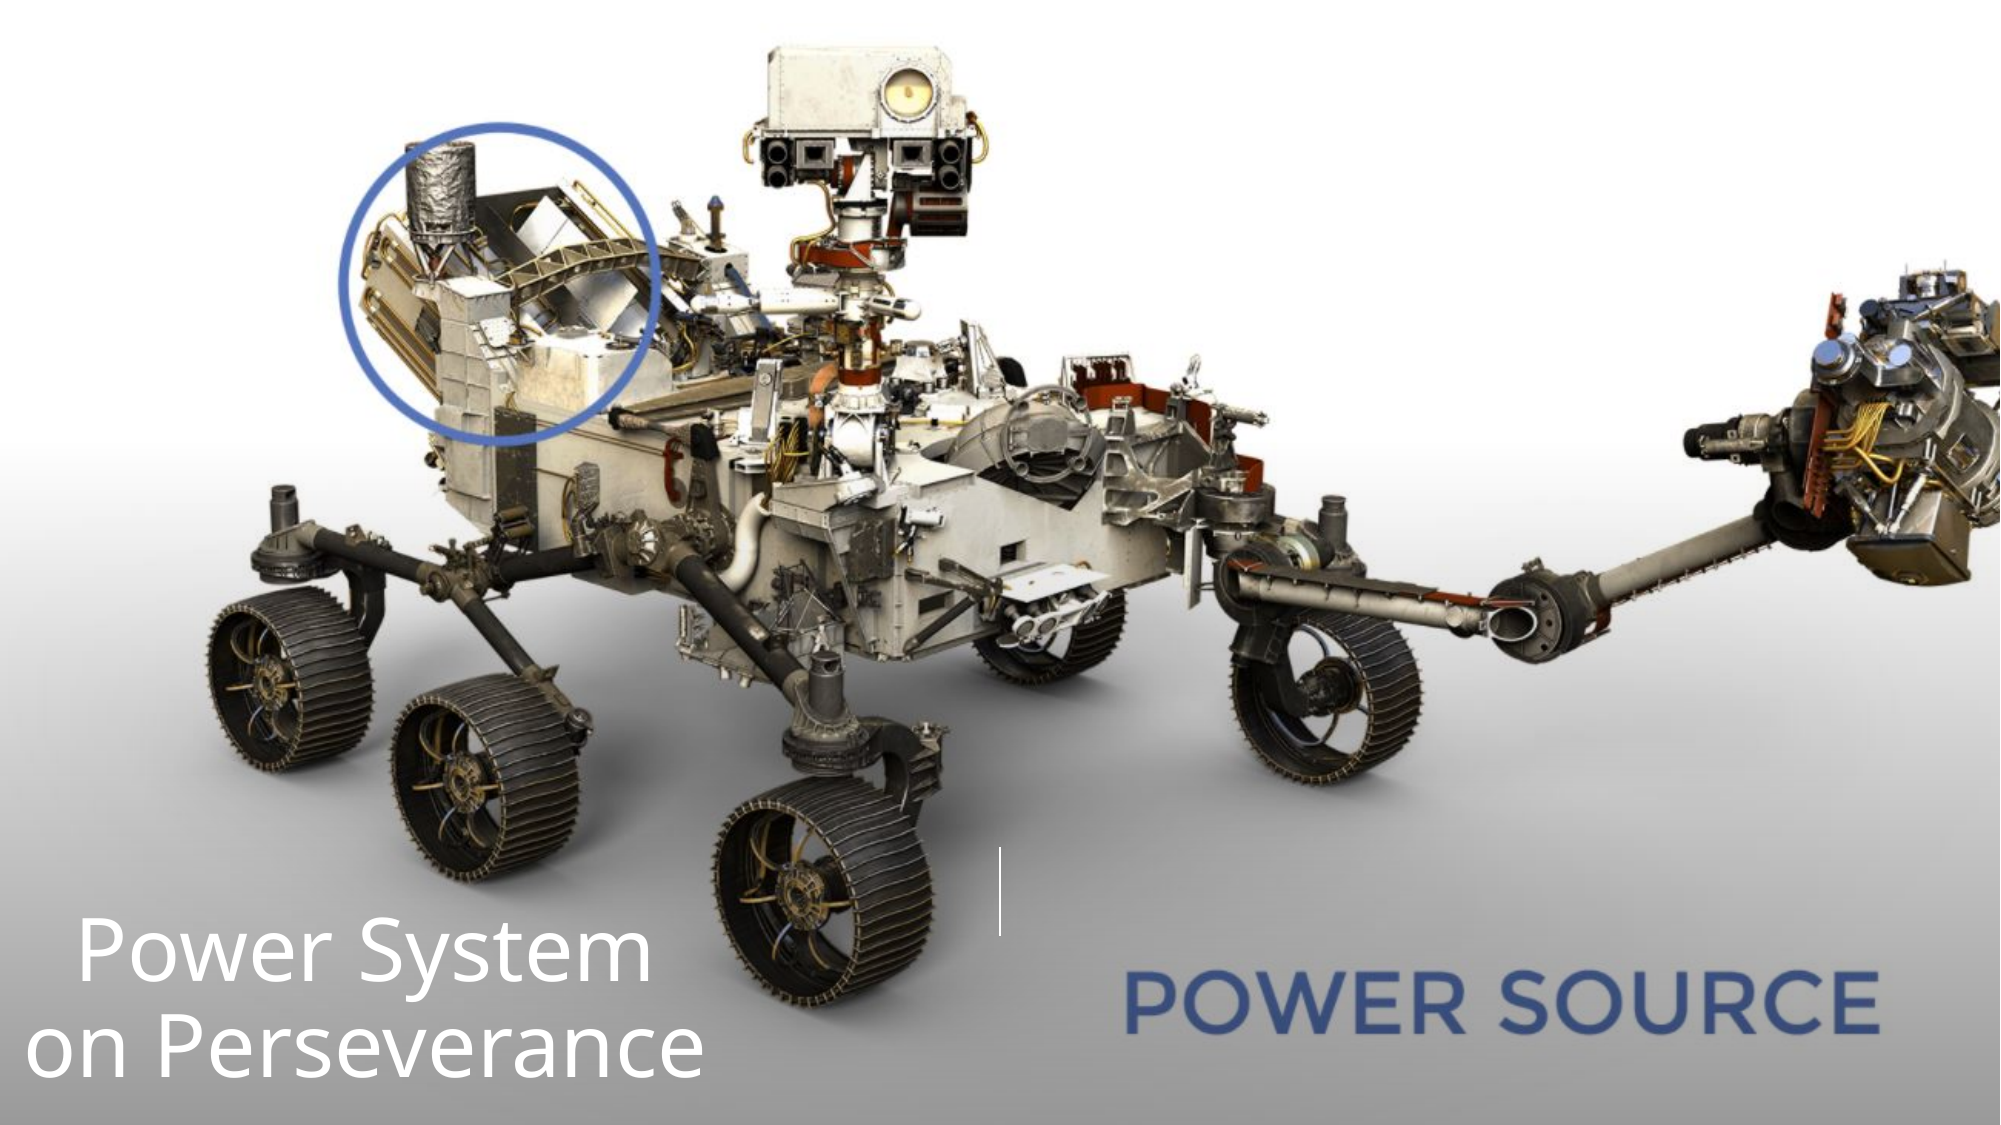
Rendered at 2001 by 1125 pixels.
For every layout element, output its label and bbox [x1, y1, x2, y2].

list [0, 0, 2000, 1125]
